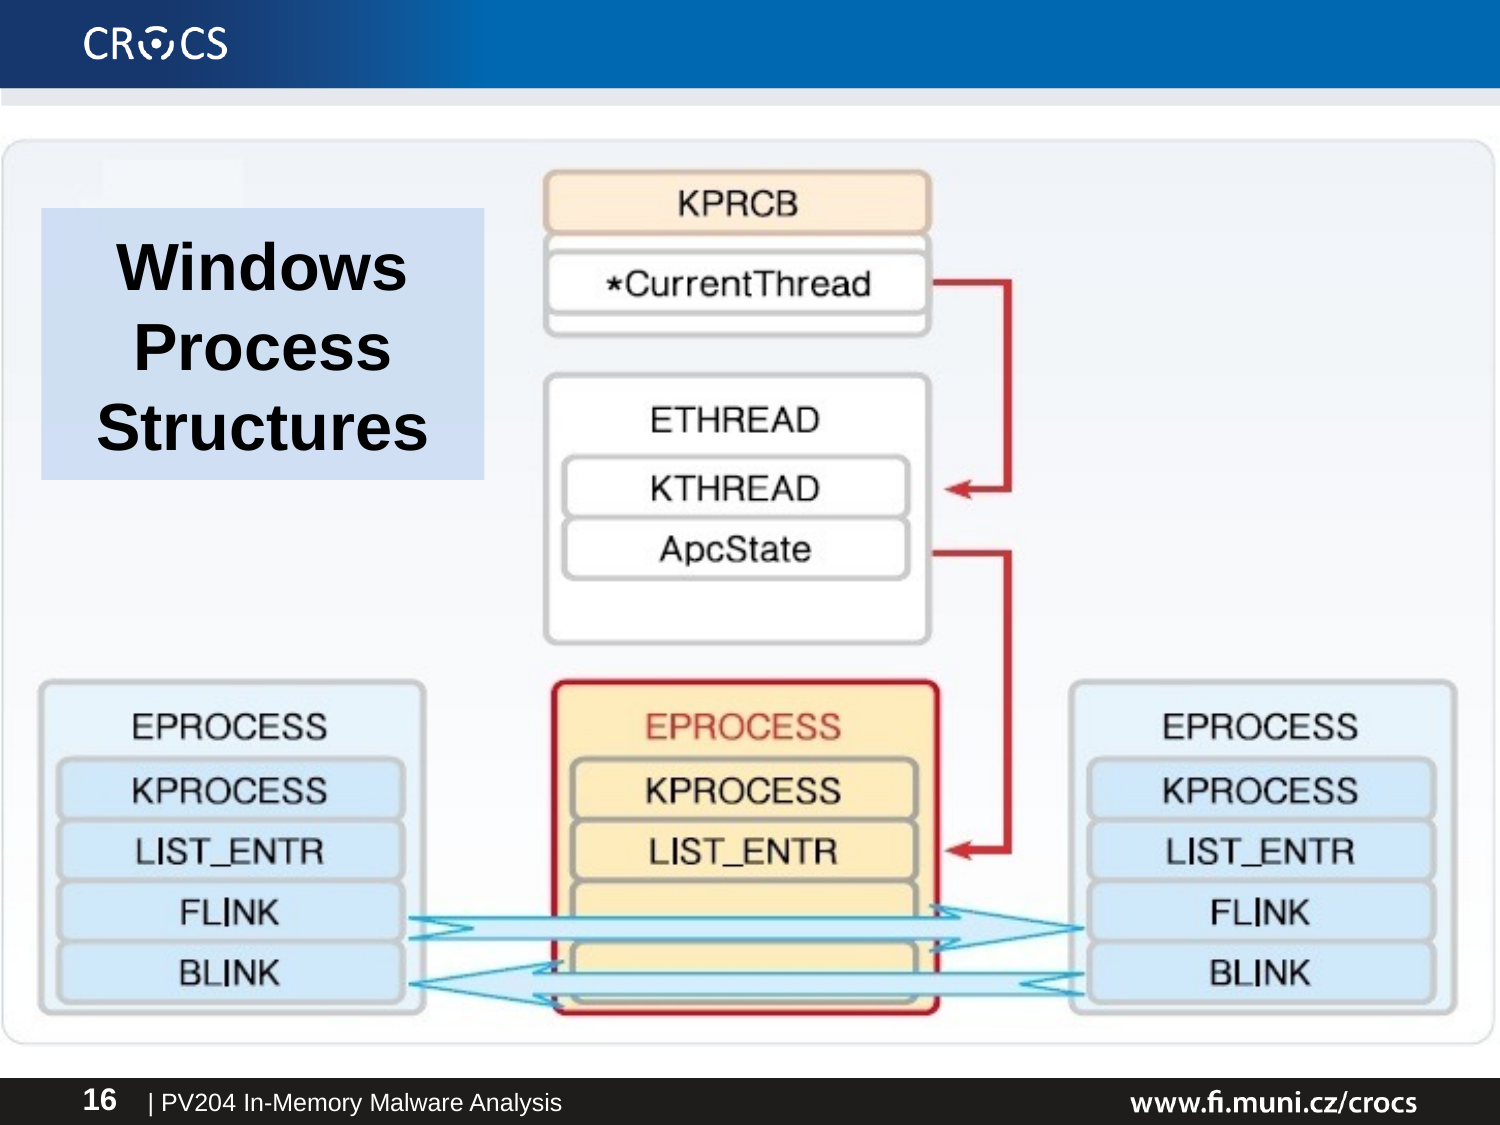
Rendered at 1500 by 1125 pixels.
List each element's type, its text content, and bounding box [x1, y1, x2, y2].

slide_number 16 [82, 1078, 147, 1125]
footer | PV204 In-Memory Malware Analysis [147, 1078, 623, 1125]
picture [0, 0, 1500, 1125]
